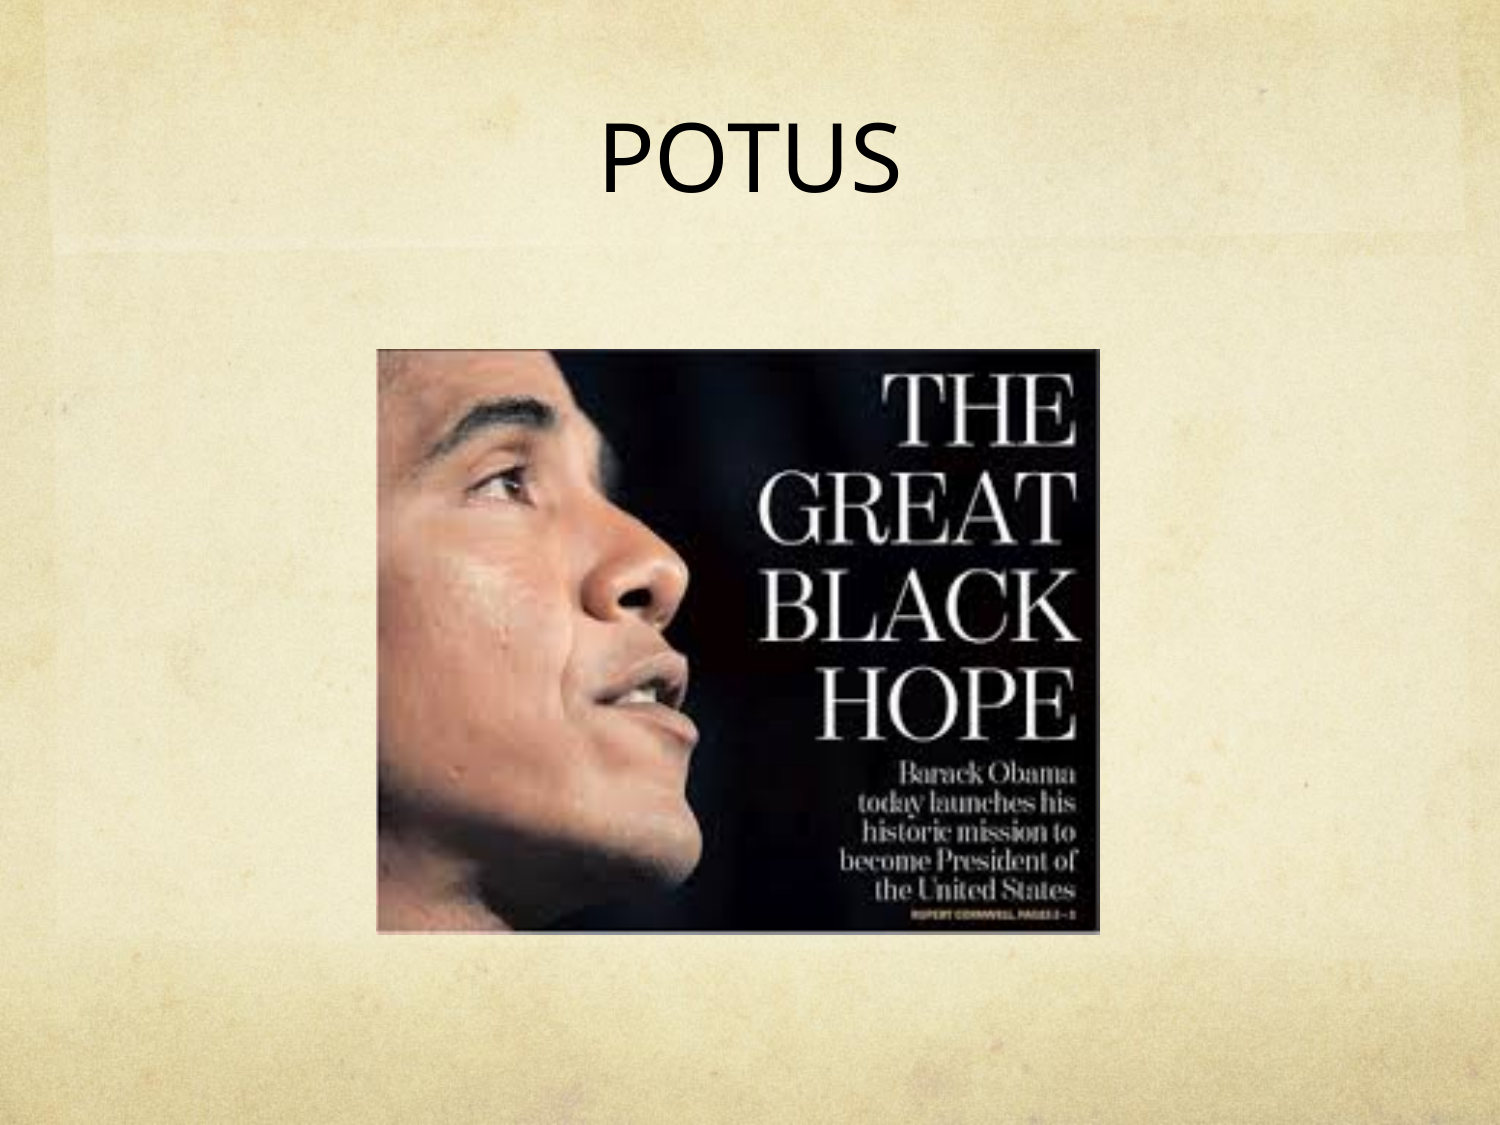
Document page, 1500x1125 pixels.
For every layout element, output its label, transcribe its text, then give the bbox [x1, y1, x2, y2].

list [375, 348, 1101, 935]
title POTUS [150, 82, 1350, 225]
picture [0, 0, 1500, 1125]
